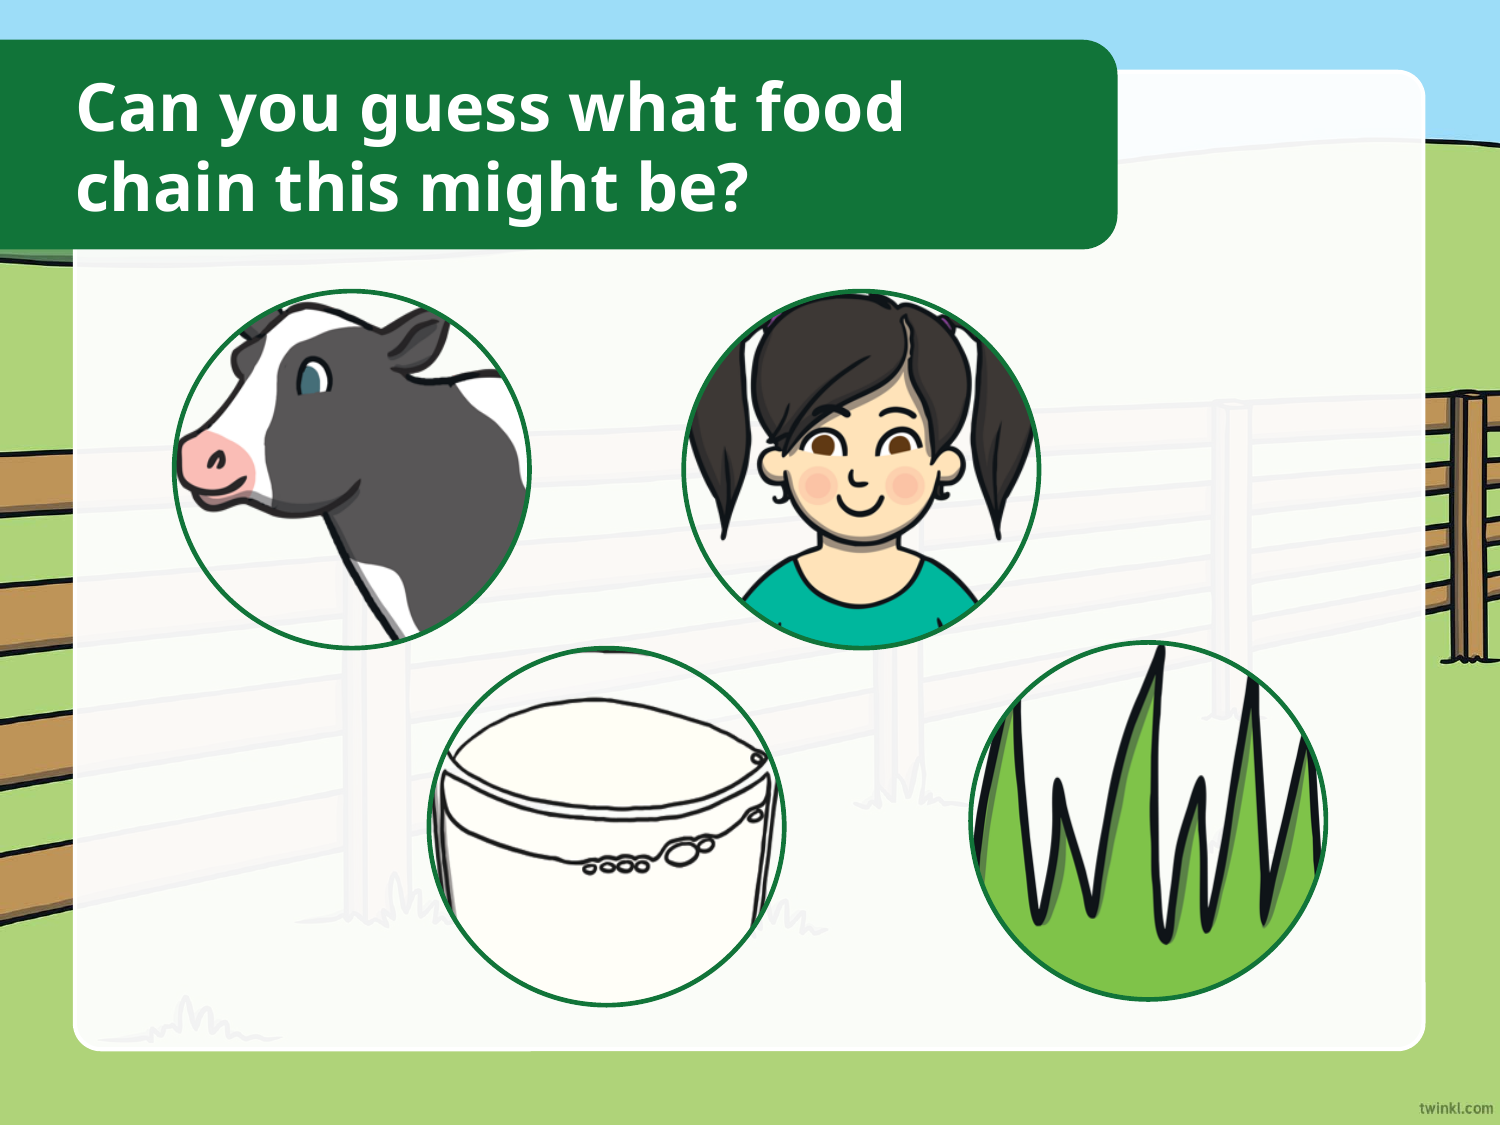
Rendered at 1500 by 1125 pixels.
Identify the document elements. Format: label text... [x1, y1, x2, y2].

text_box [173, 290, 531, 650]
text_box [427, 647, 786, 1007]
text_box [682, 290, 1041, 650]
text_box [969, 641, 1327, 1001]
picture [0, 0, 1500, 1125]
text_box Can you guess what food chain this might be? [0, 38, 1119, 251]
